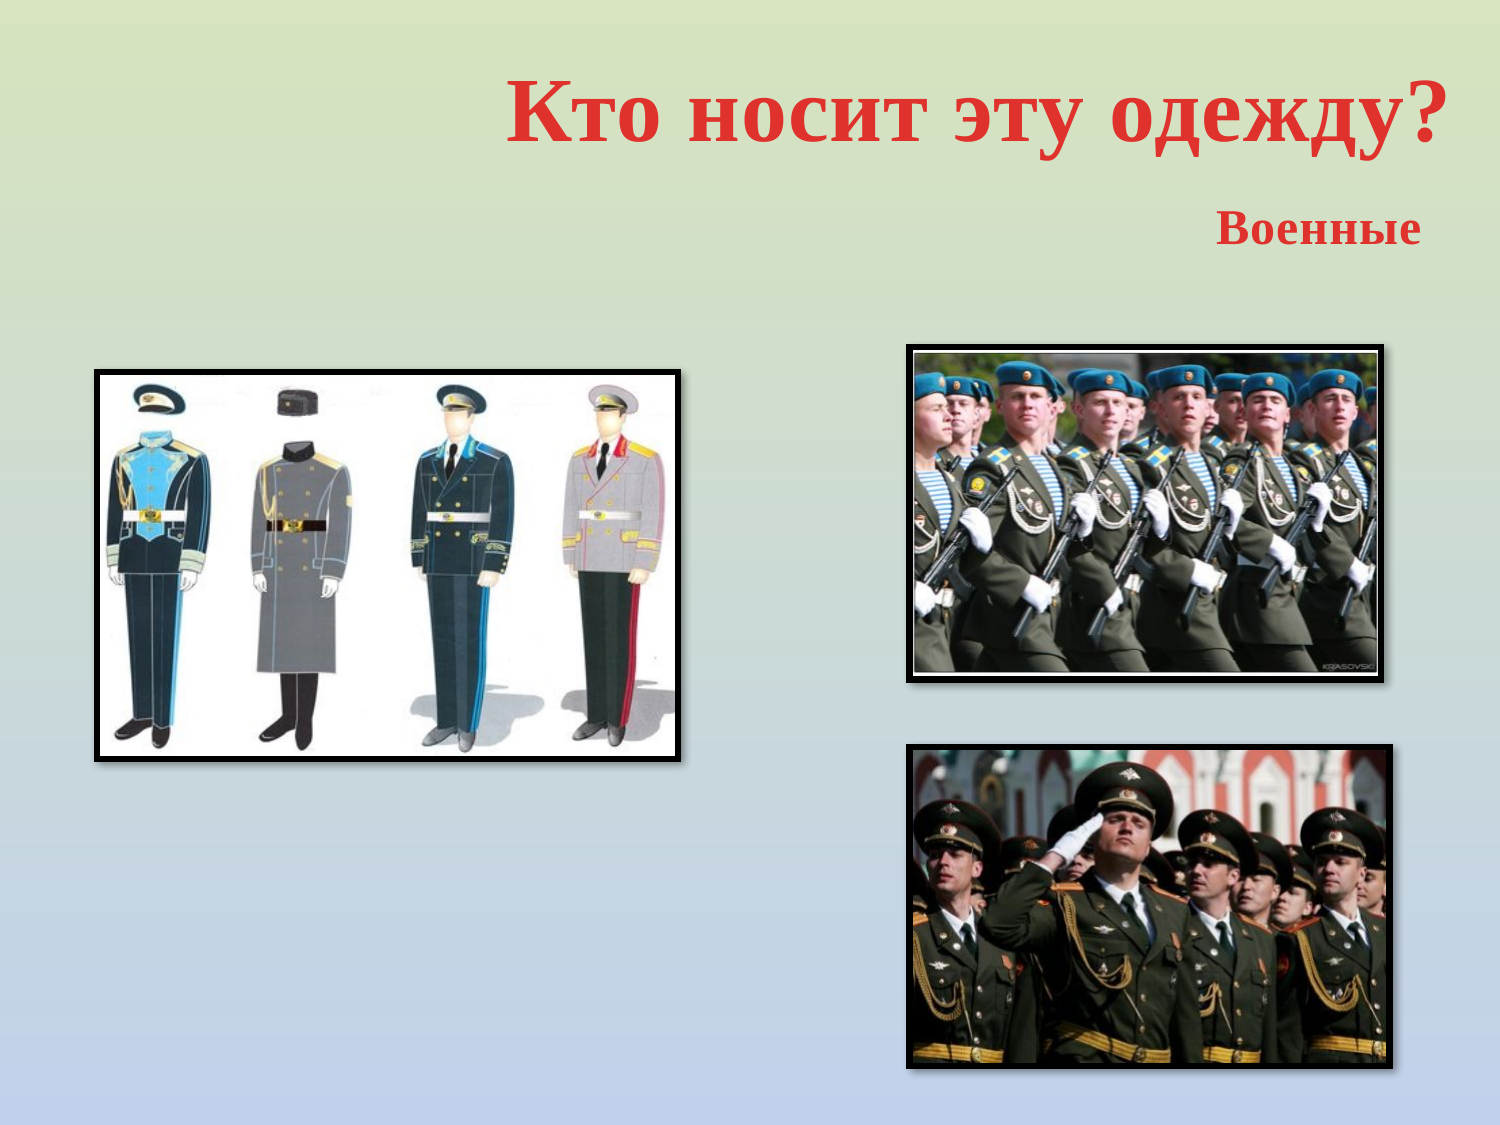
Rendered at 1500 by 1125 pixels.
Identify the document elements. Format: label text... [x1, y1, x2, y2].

text_box Военные [1137, 187, 1437, 263]
picture [912, 749, 1387, 1064]
text_box Кто носит эту одежду? [490, 42, 1468, 168]
picture [912, 349, 1379, 677]
picture [99, 374, 676, 757]
